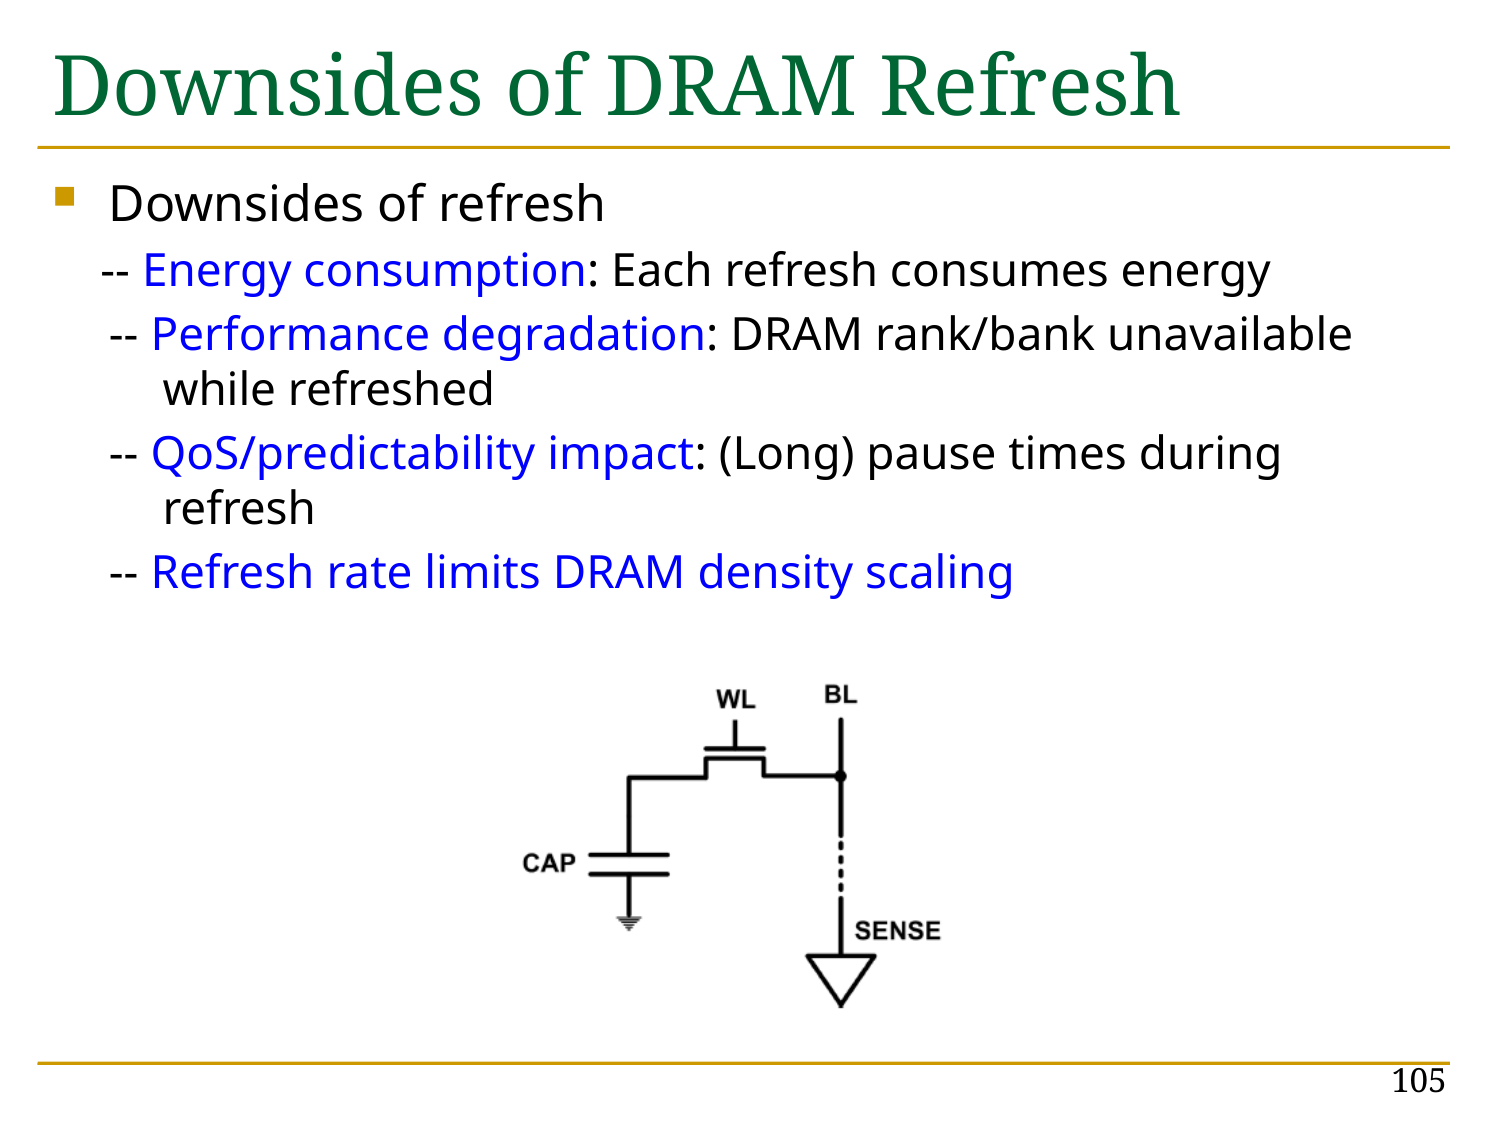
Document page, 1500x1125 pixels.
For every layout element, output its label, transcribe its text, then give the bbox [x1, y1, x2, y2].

list Downsides of refresh -- Energy consumption: Each refresh consumes energy -- Performance degradation: DRAM rank/bank unavailable while refreshed -- QoS/predictability impact: (Long) pause times during refresh -- Refresh rate limits DRAM density scaling [37, 200, 1450, 1016]
slide_number 105 [1111, 1036, 1462, 1112]
title Downsides of DRAM Refresh [37, 24, 1450, 200]
picture [501, 644, 963, 1042]
